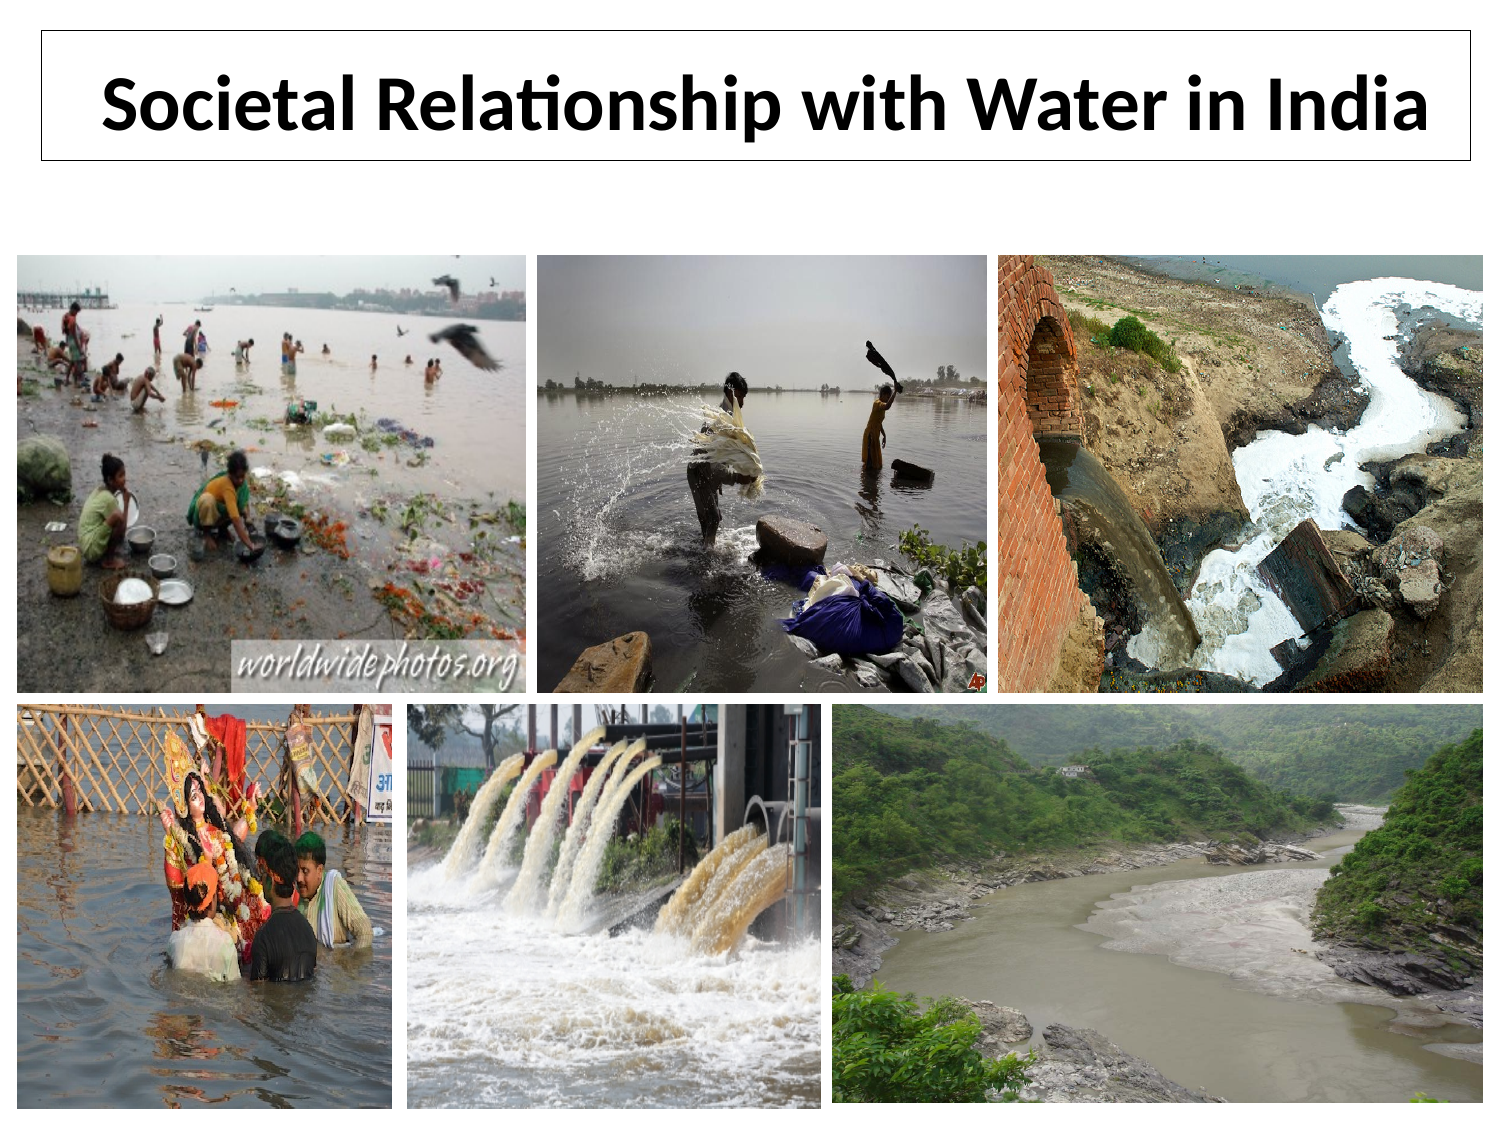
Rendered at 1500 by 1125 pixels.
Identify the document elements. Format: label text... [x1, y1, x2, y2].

picture [17, 255, 526, 693]
picture [537, 255, 987, 693]
picture [407, 703, 822, 1109]
picture [997, 255, 1483, 693]
picture [17, 703, 393, 1109]
picture [832, 703, 1483, 1104]
title Societal Relationship with Water in India [41, 30, 1471, 161]
